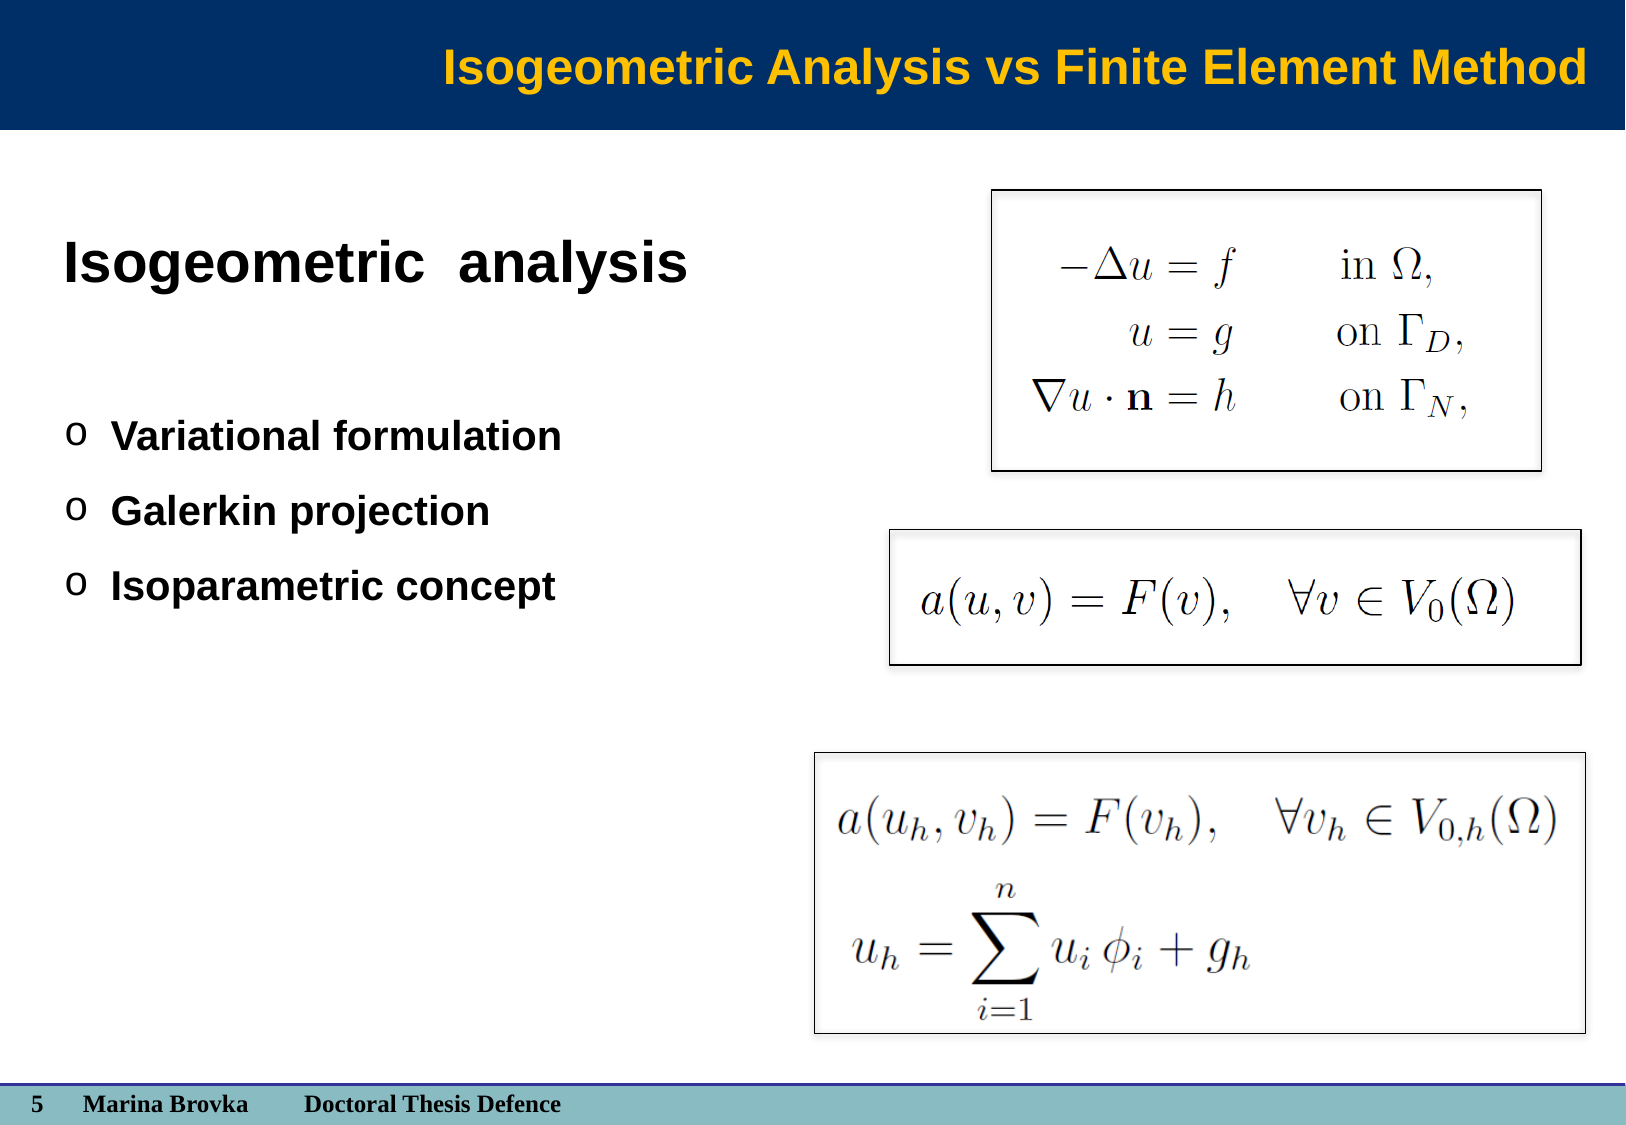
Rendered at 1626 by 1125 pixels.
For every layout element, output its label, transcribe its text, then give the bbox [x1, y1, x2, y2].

text_box [991, 189, 1542, 472]
picture [1031, 237, 1476, 425]
picture [829, 782, 1561, 854]
picture [843, 879, 1253, 1028]
title Isogeometric Analysis vs Finite Element Method [400, 27, 1604, 123]
text_box [889, 529, 1582, 666]
picture [916, 563, 1519, 635]
text_box Isogeometric analysis Variational formulation Galerkin projection Isoparametric concept [48, 216, 1520, 662]
text_box [814, 752, 1586, 1034]
